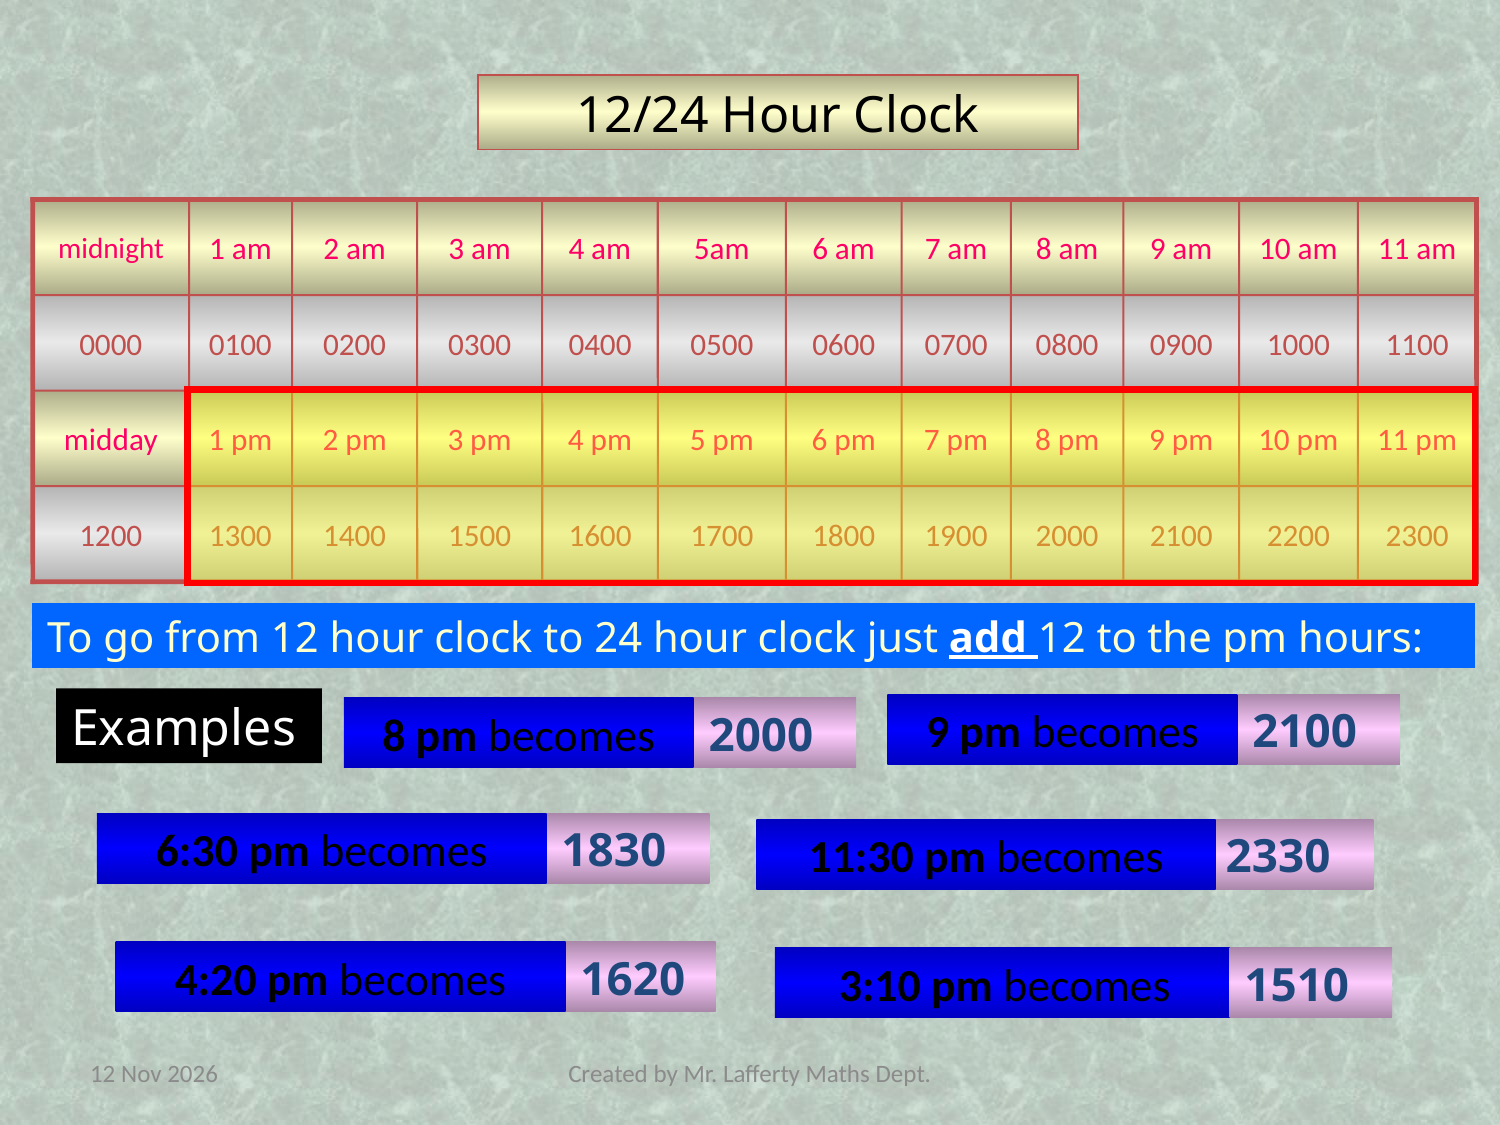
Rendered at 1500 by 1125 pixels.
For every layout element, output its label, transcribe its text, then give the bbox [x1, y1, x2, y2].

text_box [32, 74, 1477, 582]
slide_number 18-Jan-19 [75, 1042, 425, 1103]
text_box 1510 [1241, 947, 1393, 1018]
text_box 2100 [1241, 694, 1400, 765]
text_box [56, 688, 1238, 1019]
text_box 2330 [1241, 819, 1374, 890]
picture [0, 0, 1500, 1125]
footer Created by Mr. Lafferty Maths Dept. [512, 1042, 988, 1103]
text_box To go from 12 hour clock to 24 hour clock just add 12 to the pm hours: [32, 603, 1475, 668]
